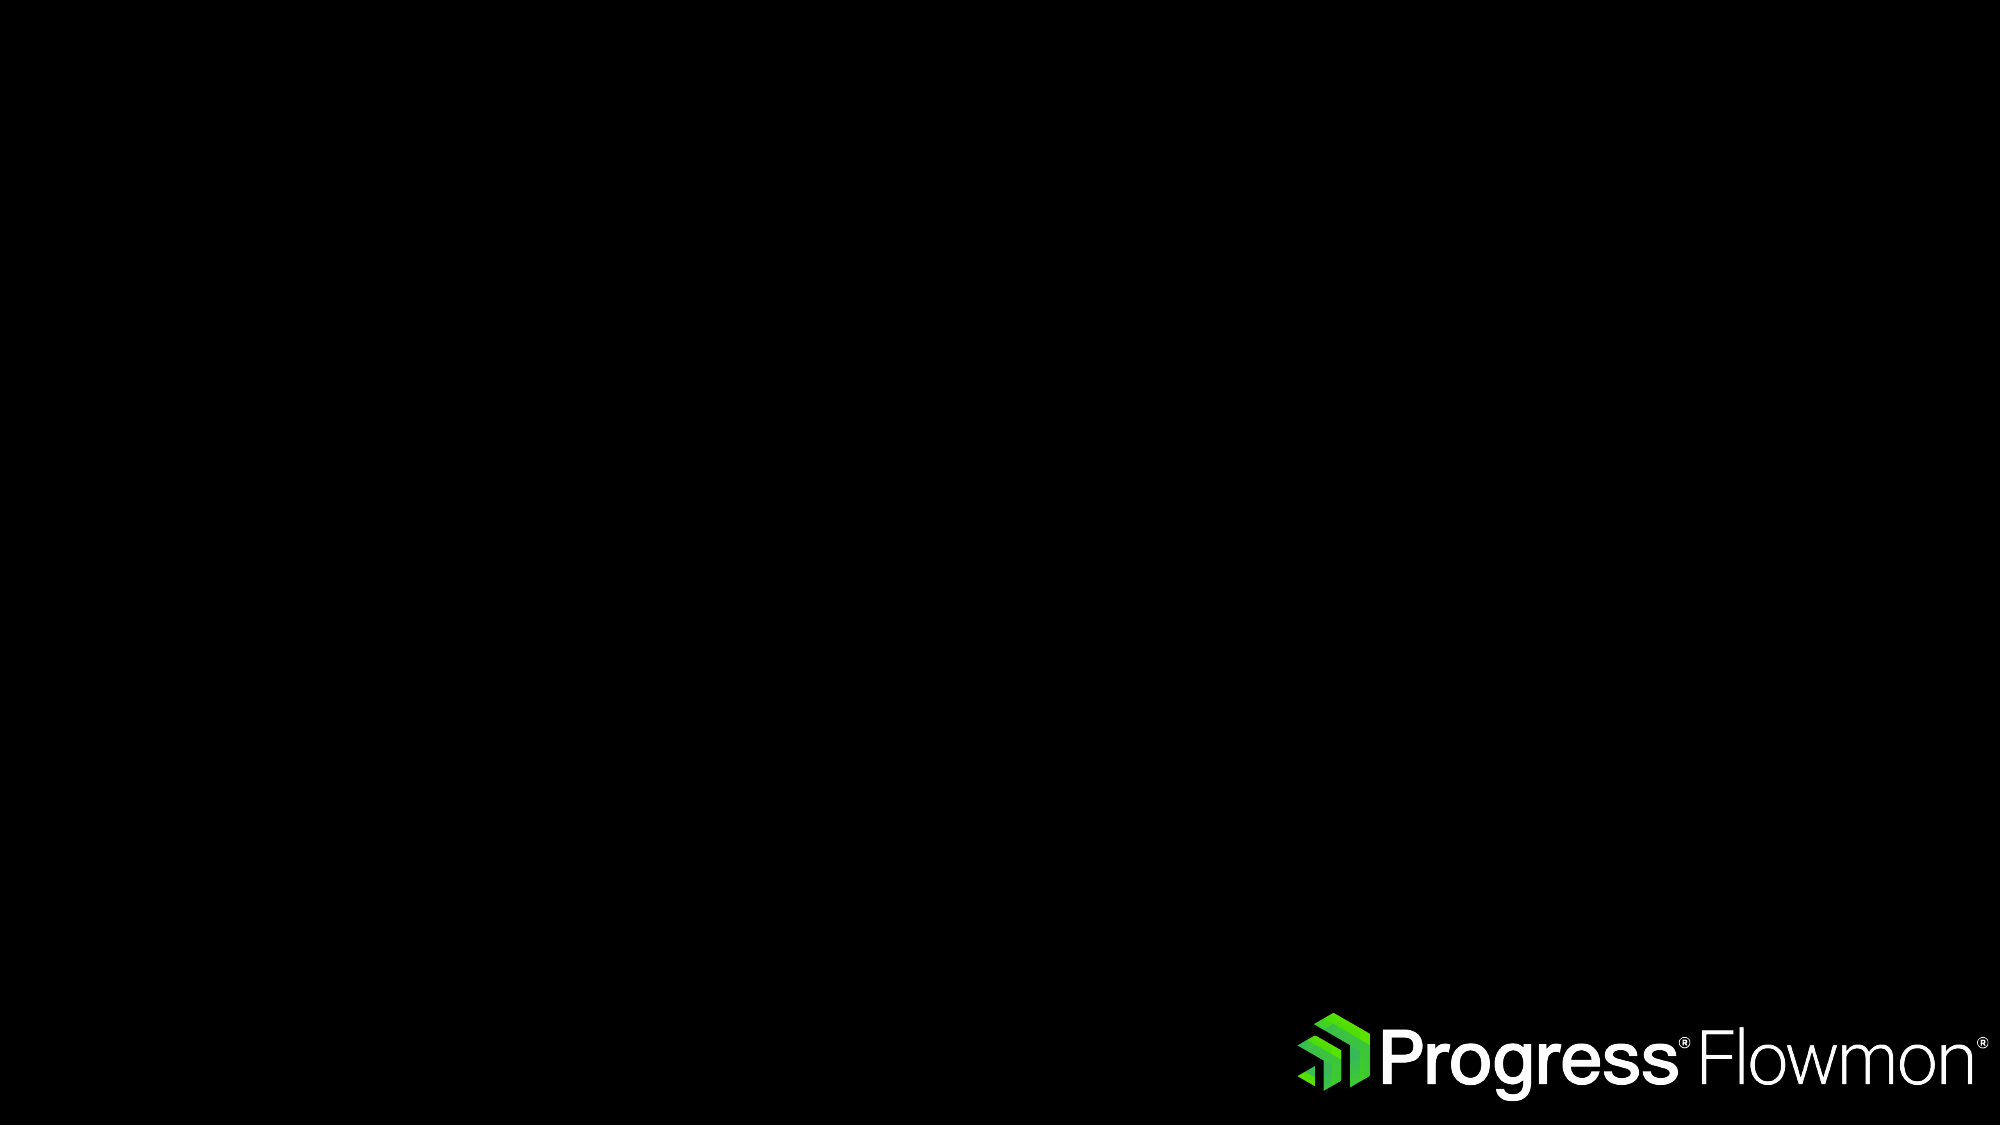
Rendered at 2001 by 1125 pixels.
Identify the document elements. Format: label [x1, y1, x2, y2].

picture [1290, 1008, 1989, 1102]
